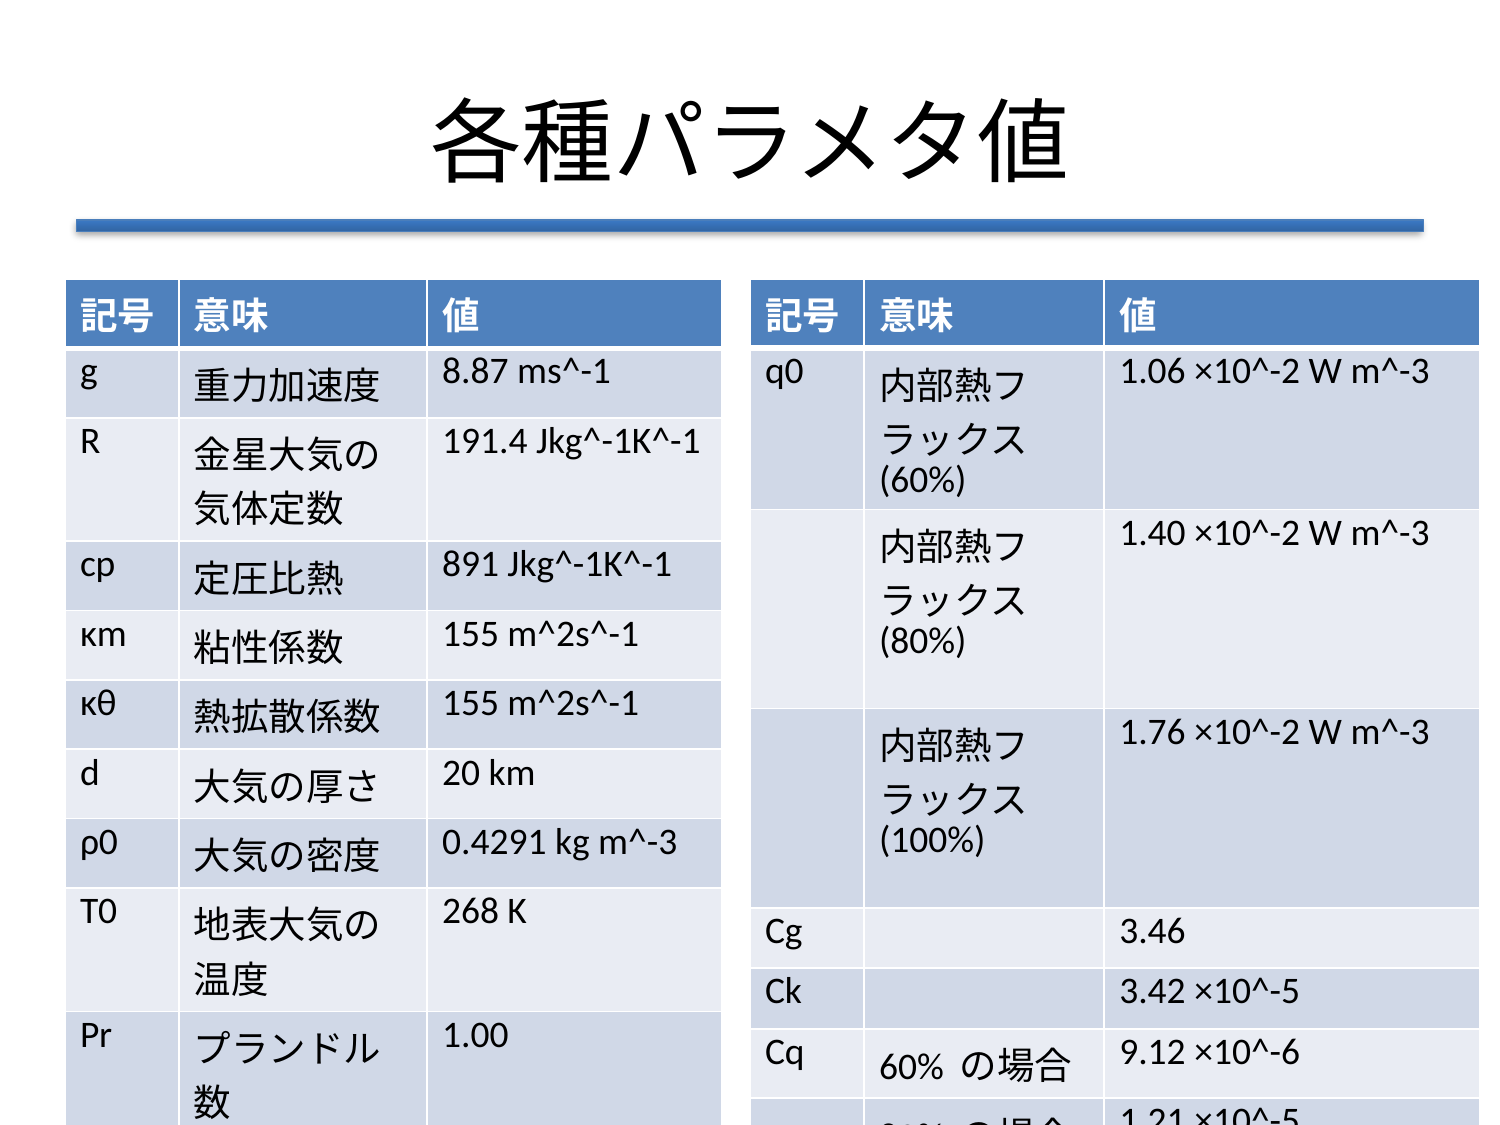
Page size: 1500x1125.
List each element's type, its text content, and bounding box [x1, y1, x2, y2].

table_header 意味 [865, 280, 1103, 345]
table_cell g [66, 351, 178, 417]
table_cell [751, 510, 863, 708]
table_cell 191.4 Jkg^-1K^-1 [428, 419, 721, 540]
table_cell 熱拡散係数 [180, 681, 426, 748]
table_cell 1.00 [428, 1012, 721, 1125]
table_cell 891 Jkg^-1K^-1 [428, 542, 721, 610]
table_cell Ck [751, 969, 863, 1028]
table_cell 金星大気の気体定数 [180, 419, 426, 540]
table_cell 内部熱フラックス(60%) [865, 351, 1103, 509]
table_cell 大気の厚さ [180, 750, 426, 818]
table_cell 重力加速度 [180, 351, 426, 417]
table_cell ρ0 [66, 819, 178, 887]
table_header 値 [1105, 280, 1479, 345]
table_cell cp [66, 542, 178, 610]
table_cell 8.87 ms^-1 [428, 351, 721, 417]
table_cell 3.46 [1105, 909, 1479, 967]
table_cell 粘性係数 [180, 611, 426, 679]
table_cell κm [66, 611, 178, 679]
table_cell プランドル数 [180, 1012, 426, 1125]
table_cell 80% の場合 [865, 1099, 1103, 1125]
table_cell 60% の場合 [865, 1030, 1103, 1097]
table_cell R [66, 419, 178, 540]
table_cell 9.12 ×10^-6 [1105, 1030, 1479, 1097]
table_cell 155 m^2s^-1 [428, 681, 721, 748]
table_cell 0.4291 kg m^-3 [428, 819, 721, 887]
table_cell κθ [66, 681, 178, 748]
table_cell Cg [751, 909, 863, 967]
table_cell [865, 969, 1103, 1028]
table_cell 内部熱フラックス(100%) [865, 709, 1103, 907]
table_cell d [66, 750, 178, 818]
table_header 記号 [66, 280, 178, 346]
table_cell 268 K [428, 889, 721, 1011]
table_cell 大気の密度 [180, 819, 426, 887]
table_cell 1.06 ×10^-2 W m^-3 [1105, 351, 1479, 509]
table_cell [751, 709, 863, 907]
table_cell [751, 1099, 863, 1125]
table_cell 1.76 ×10^-2 W m^-3 [1105, 709, 1479, 907]
table_cell T0 [66, 889, 178, 1011]
table_cell Pr [66, 1012, 178, 1125]
table_cell 1.21 ×10^-5 [1105, 1099, 1479, 1125]
table_header 記号 [751, 280, 863, 345]
table_cell q0 [751, 351, 863, 509]
table_cell 地表大気の温度 [180, 889, 426, 1011]
table_cell 3.42 ×10^-5 [1105, 969, 1479, 1028]
table_cell 定圧比熱 [180, 542, 426, 610]
table_cell 内部熱フラックス(80%) [865, 510, 1103, 708]
title 各種パラメタ値 [75, 45, 1425, 233]
table_cell [865, 909, 1103, 967]
table_header 意味 [180, 280, 426, 346]
table_cell 1.40 ×10^-2 W m^-3 [1105, 510, 1479, 708]
table_cell 20 km [428, 750, 721, 818]
table_header 値 [428, 280, 721, 346]
table_cell 155 m^2s^-1 [428, 611, 721, 679]
table_cell Cq [751, 1030, 863, 1097]
